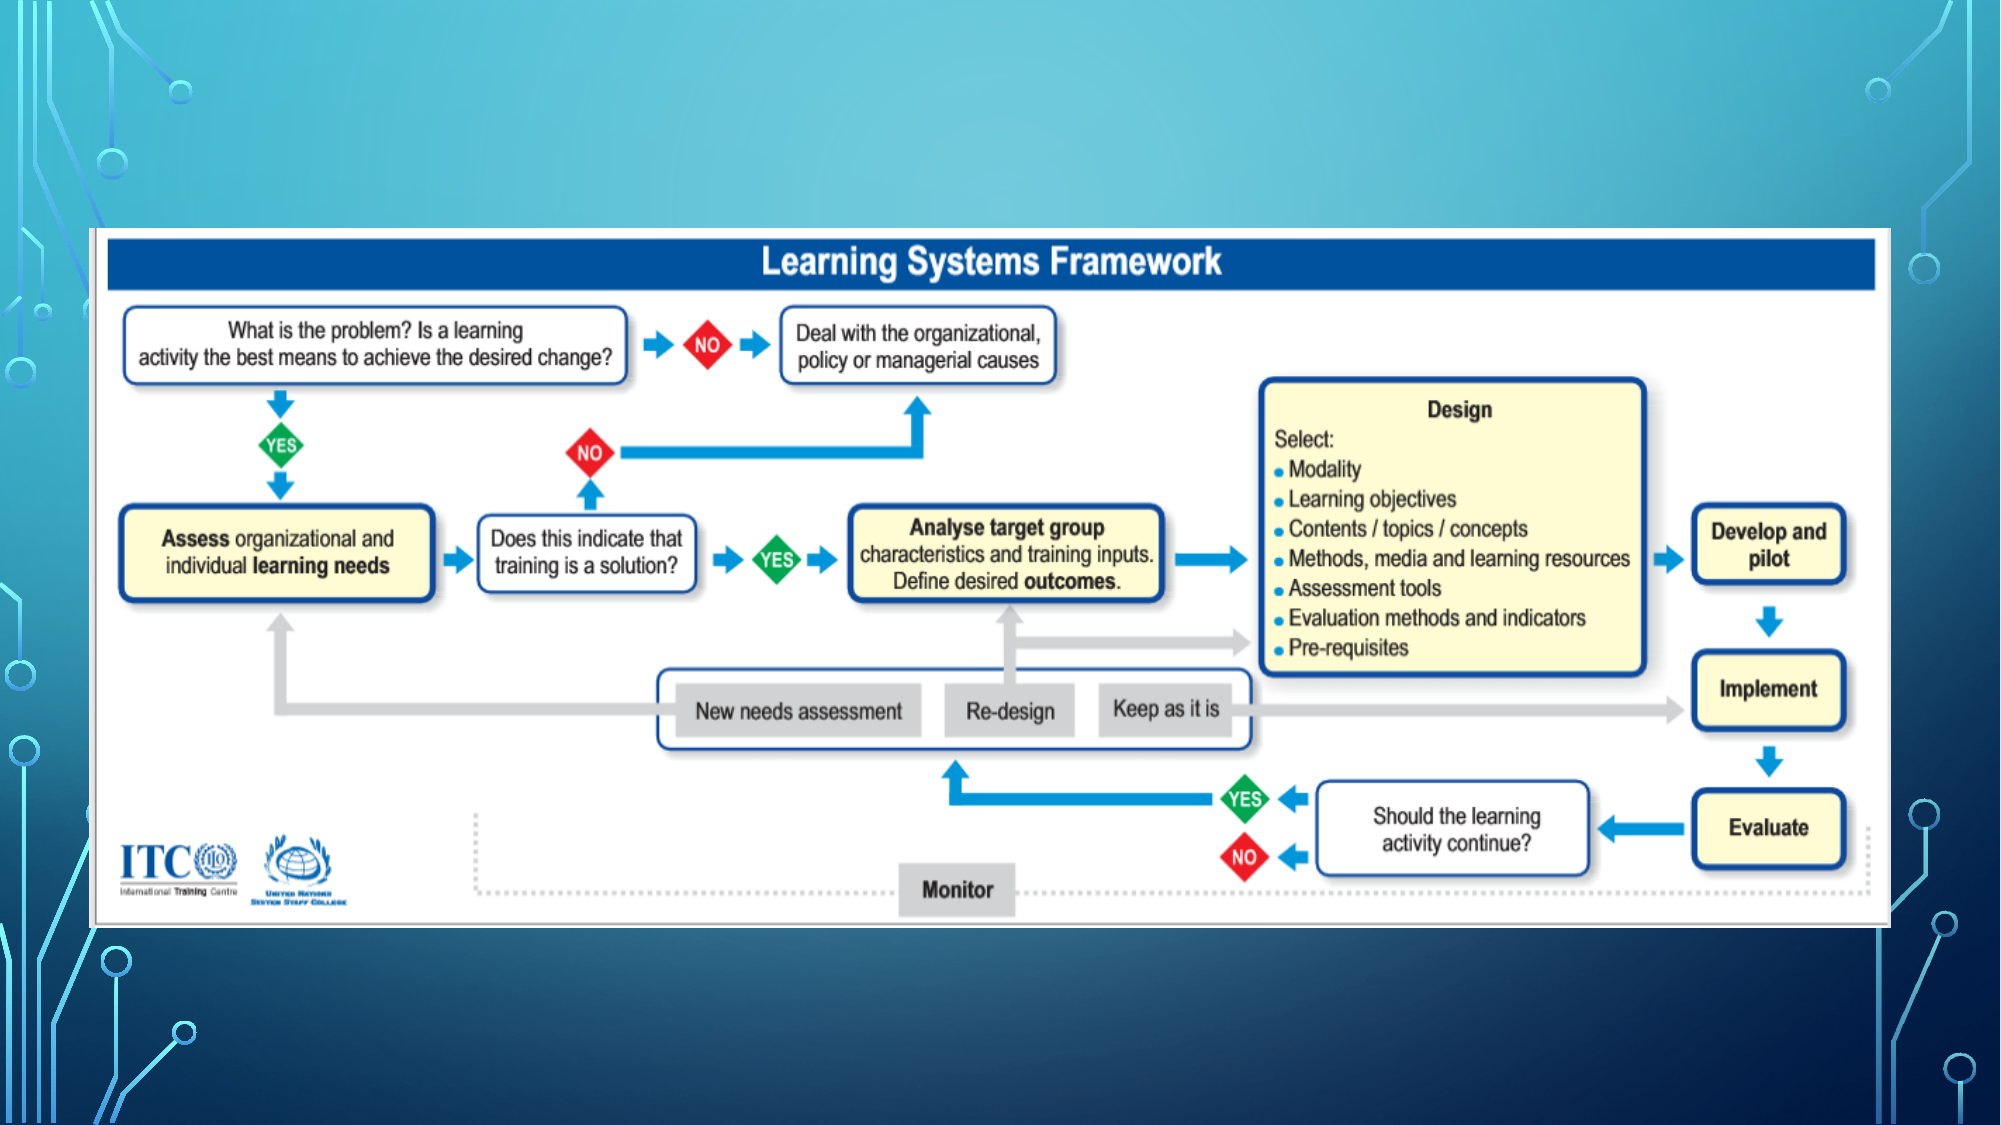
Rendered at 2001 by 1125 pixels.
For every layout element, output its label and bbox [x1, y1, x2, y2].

picture [88, 228, 1892, 928]
